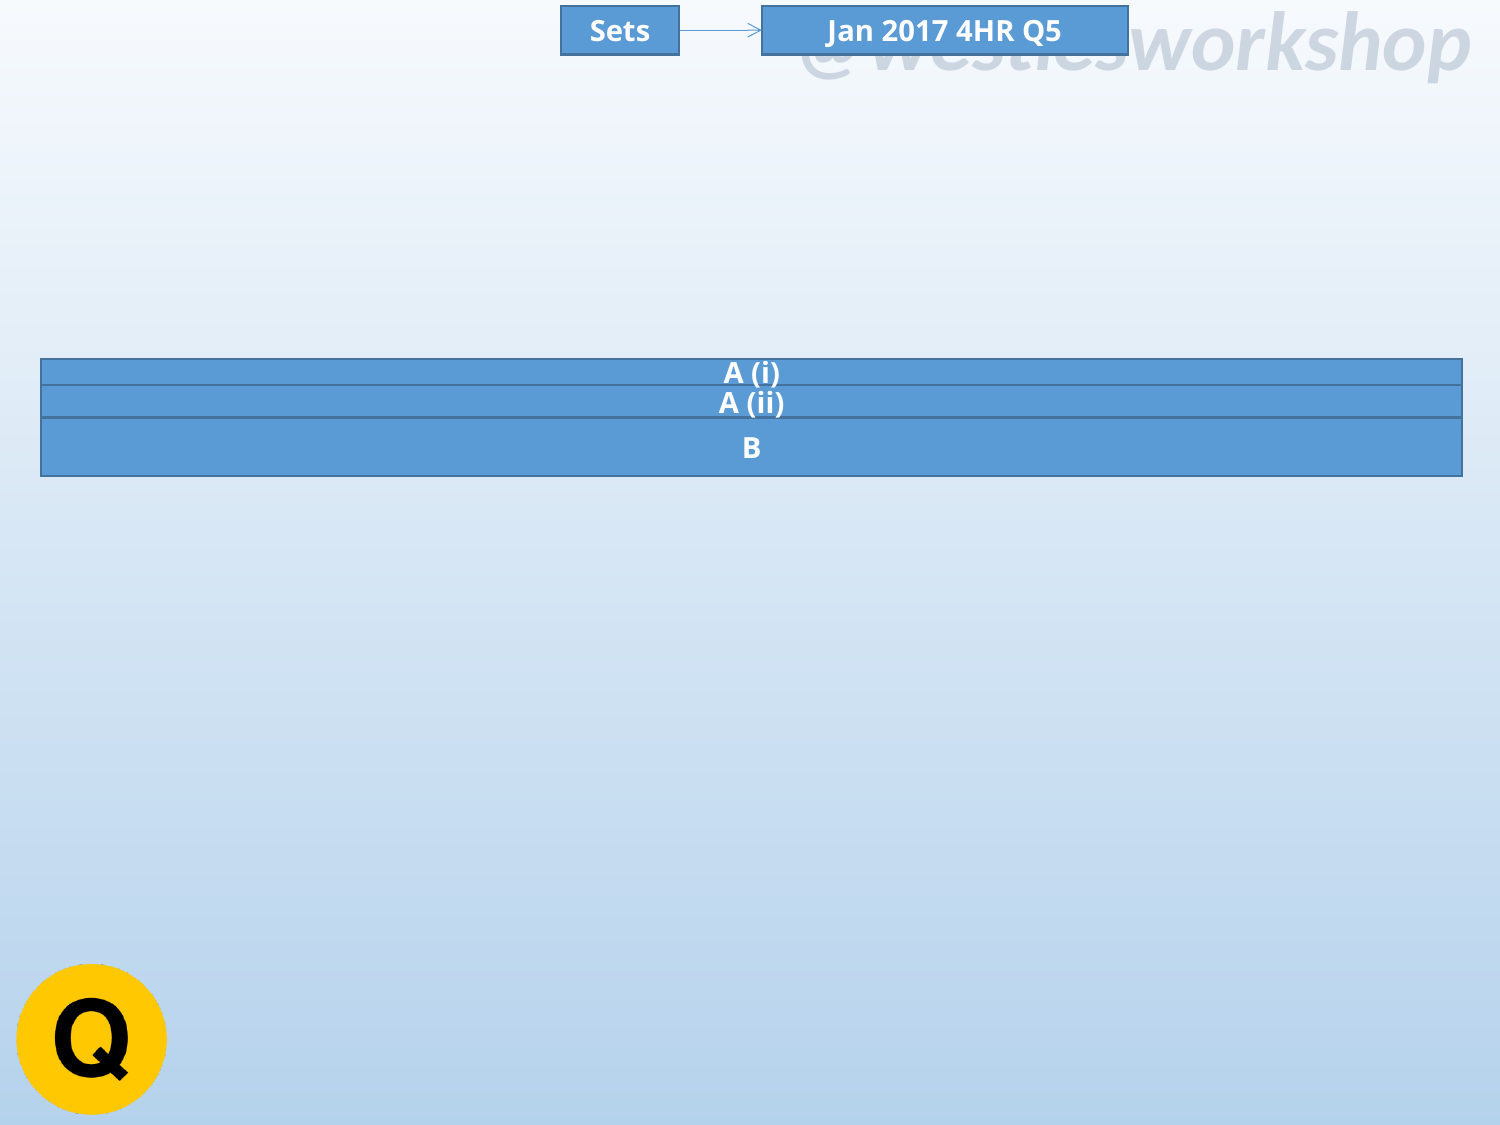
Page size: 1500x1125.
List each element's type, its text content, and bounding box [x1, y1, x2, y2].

text_box Jan 2017 4HR Q5 [761, 5, 1129, 56]
picture [41, 358, 1463, 477]
text_box Sets [560, 5, 680, 56]
picture [0, 940, 191, 1125]
